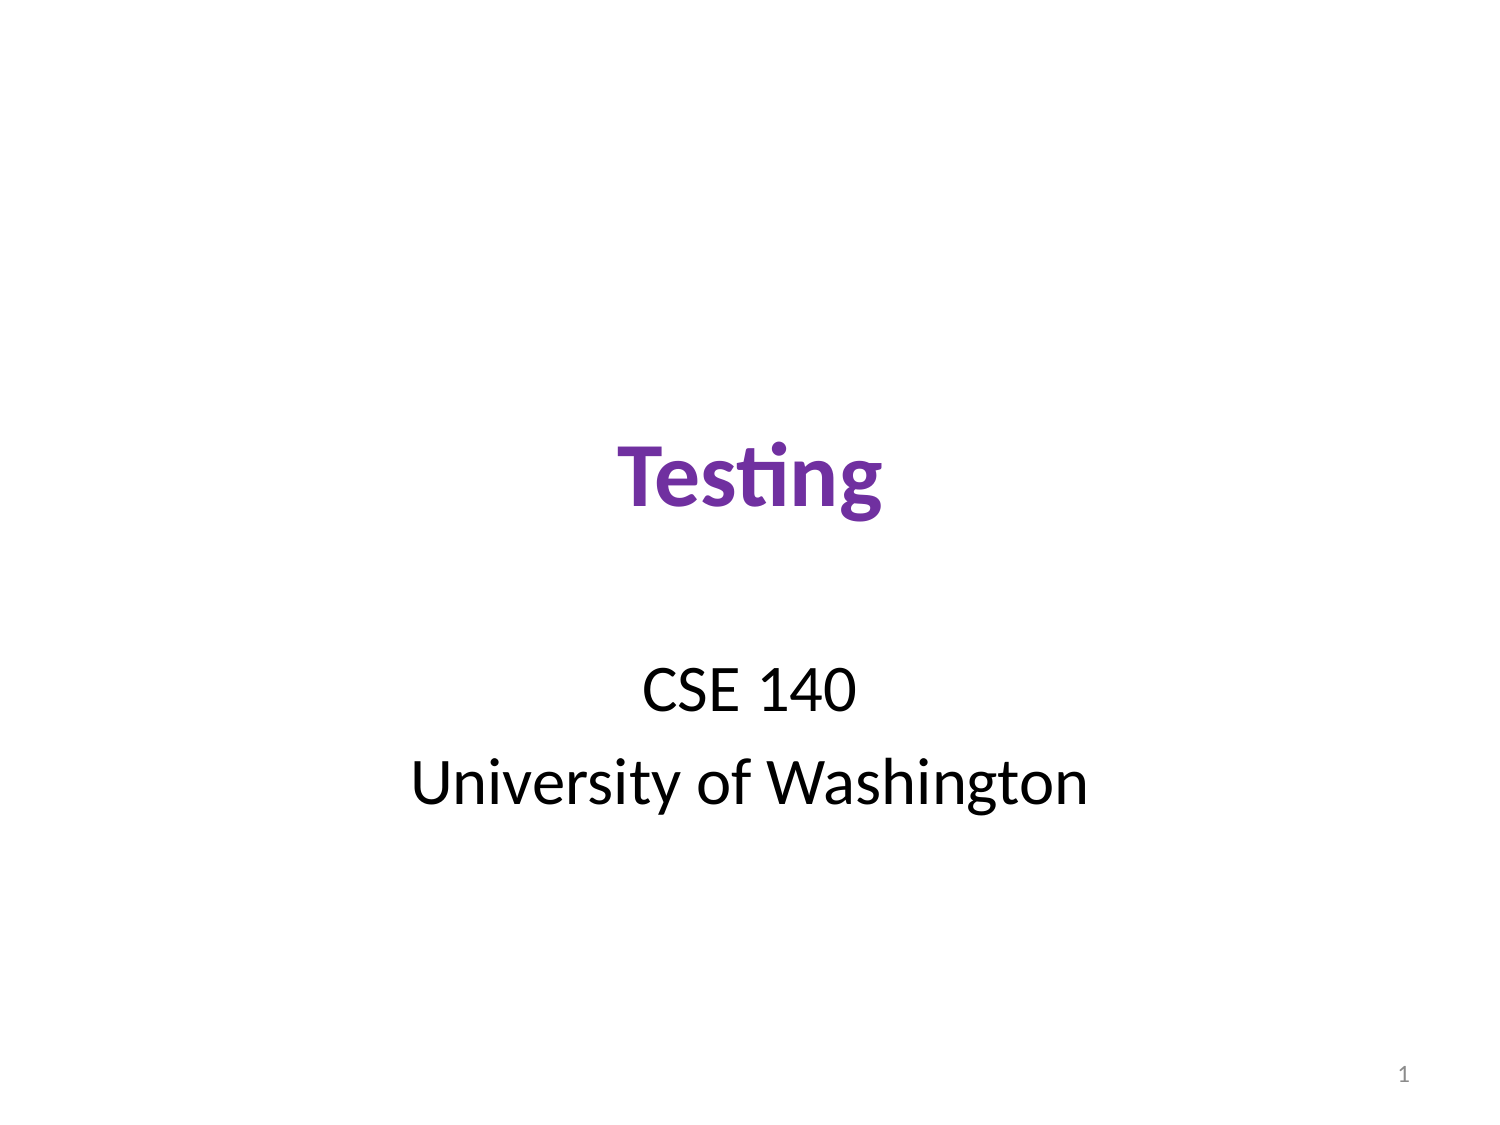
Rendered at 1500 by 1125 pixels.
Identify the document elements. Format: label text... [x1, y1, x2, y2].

slide_number 1 [1074, 1042, 1425, 1103]
subtitle CSE 140 University of Washington [225, 637, 1275, 925]
title Testing [112, 349, 1388, 591]
